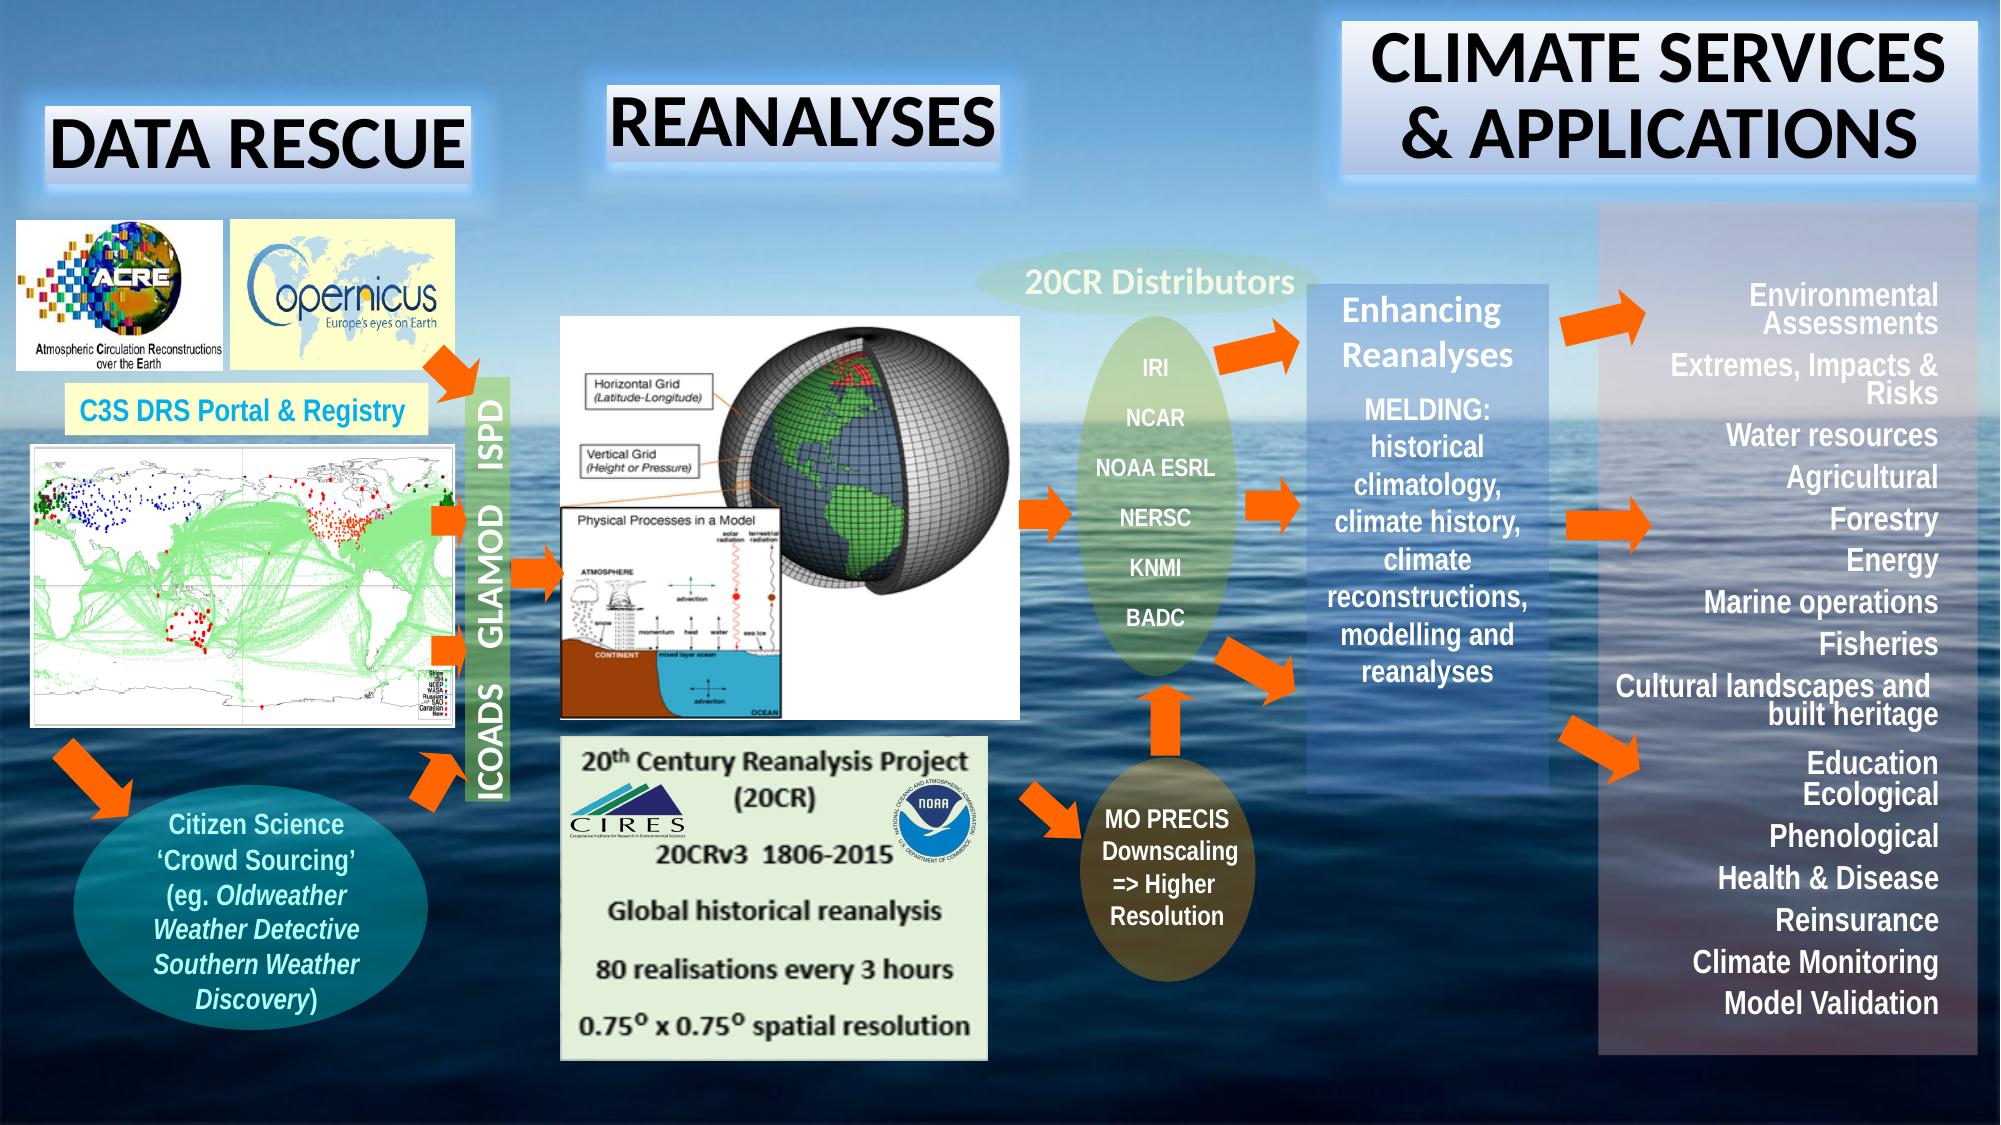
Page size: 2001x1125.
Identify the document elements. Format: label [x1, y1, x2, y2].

text_box [29, 316, 1073, 1072]
text_box [1080, 757, 1256, 982]
text_box [1076, 315, 1301, 700]
picture [0, 0, 2000, 1125]
